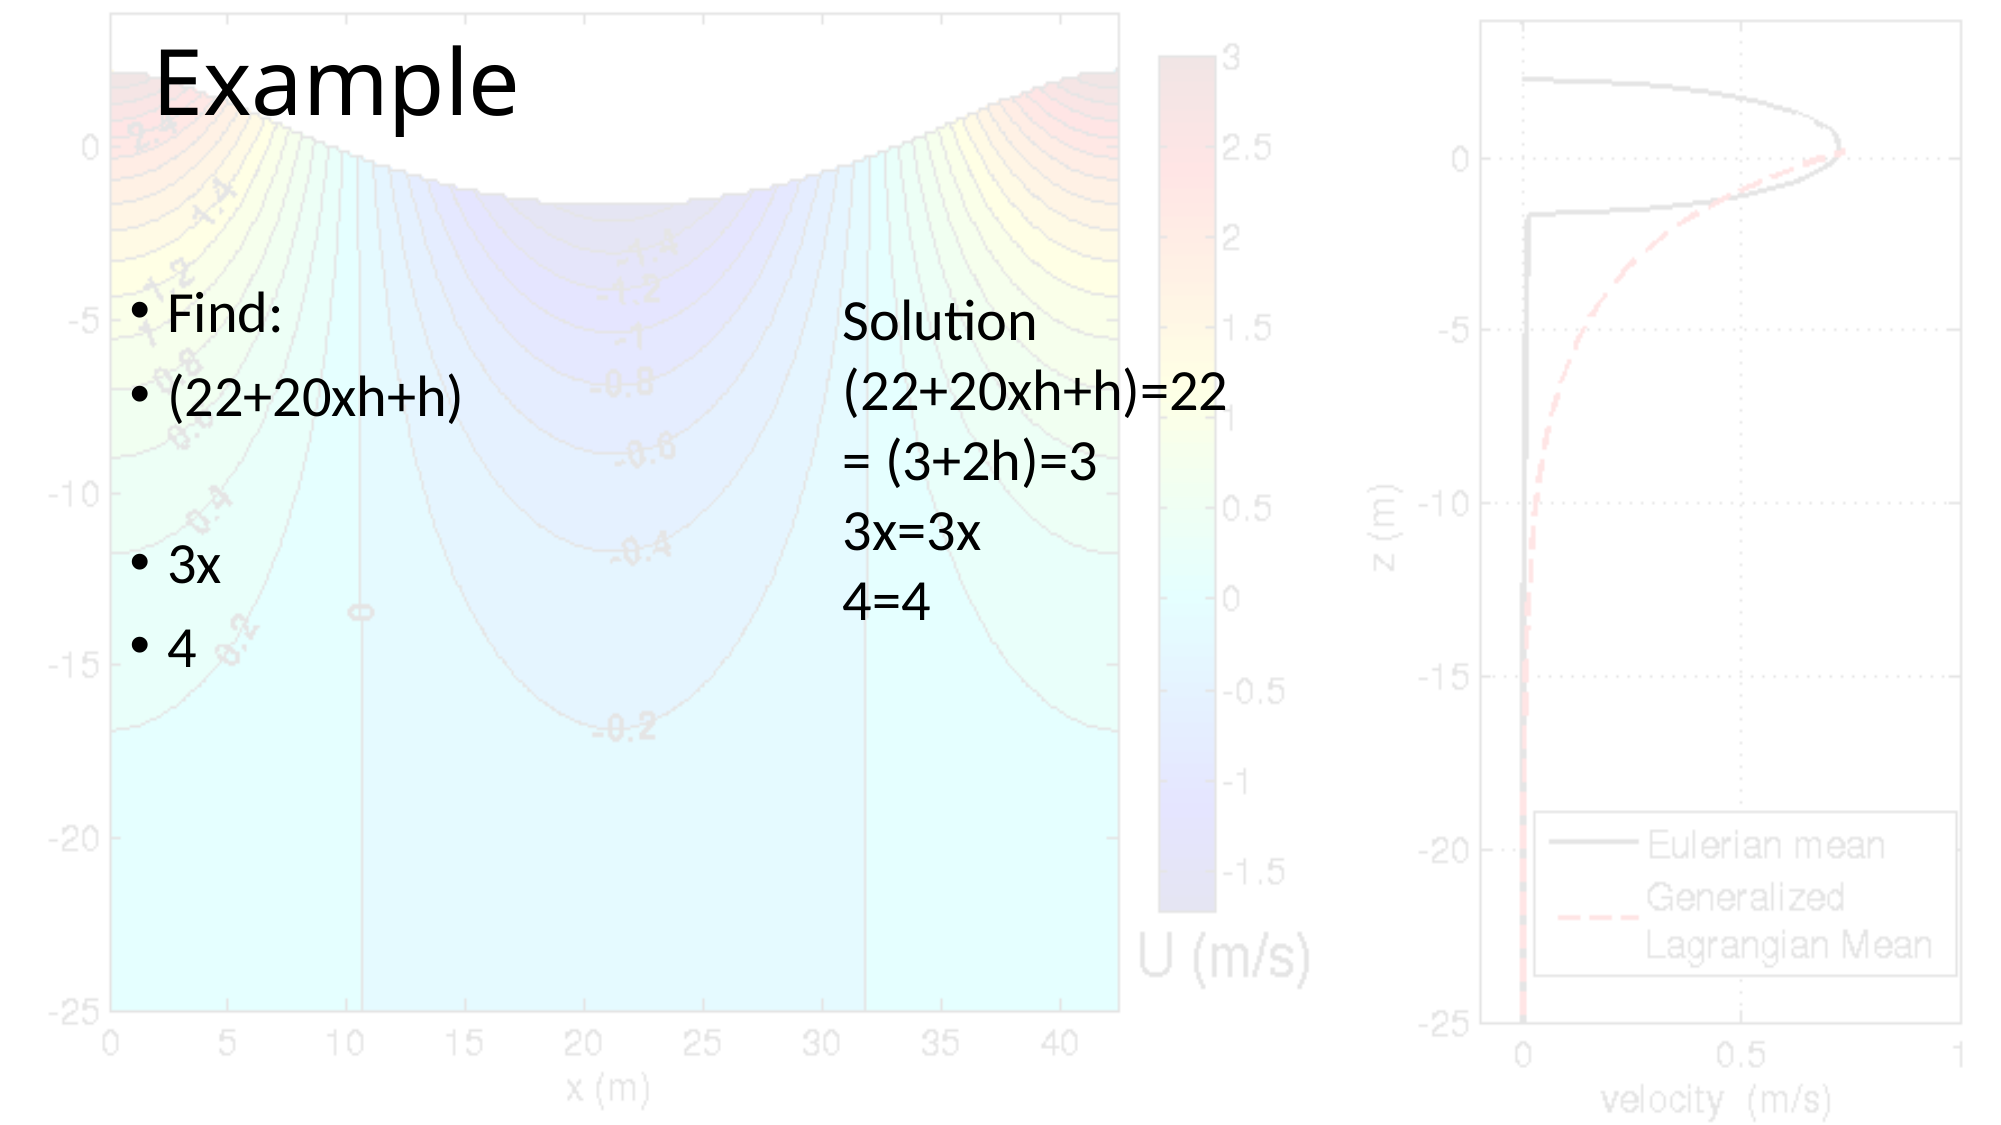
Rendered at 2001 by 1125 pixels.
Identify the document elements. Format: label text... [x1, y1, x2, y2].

title Example [137, 24, 1863, 148]
